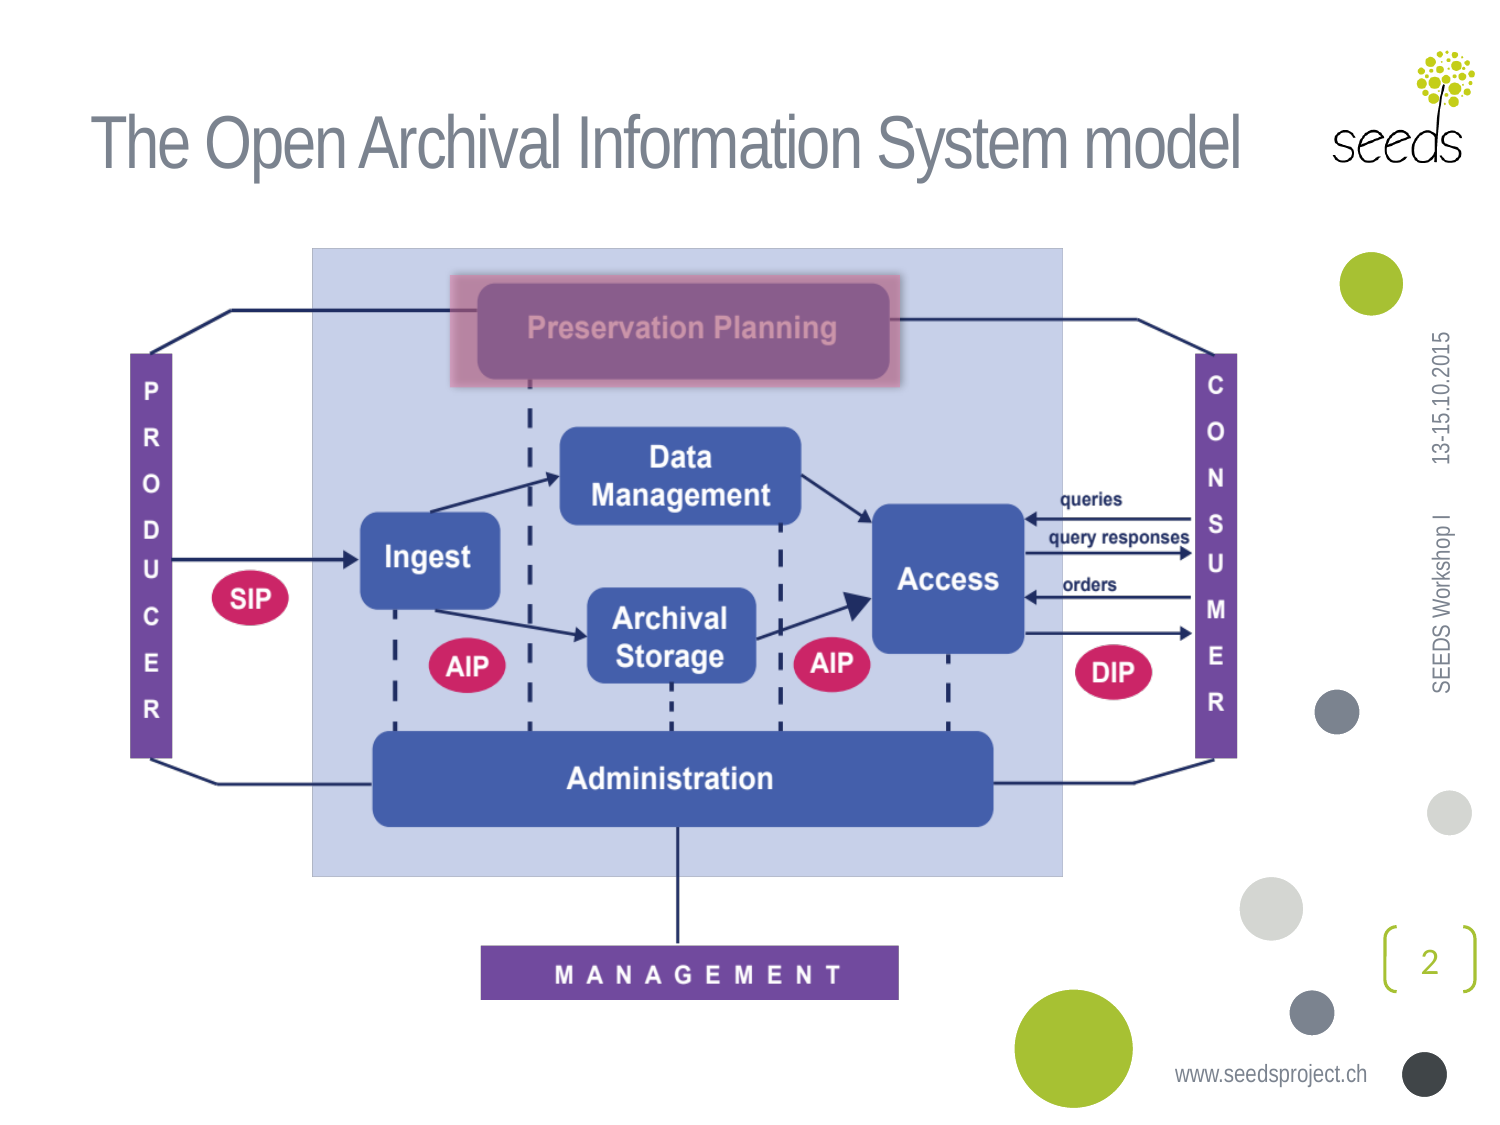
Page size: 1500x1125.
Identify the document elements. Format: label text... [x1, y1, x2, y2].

slide_number 2 [1383, 925, 1477, 994]
picture [61, 231, 1298, 1000]
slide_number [1414, 287, 1465, 481]
footer SEEDS Workshop I [1412, 500, 1467, 763]
title The Open Archival Information System model [75, 45, 1275, 224]
picture [1332, 50, 1475, 163]
